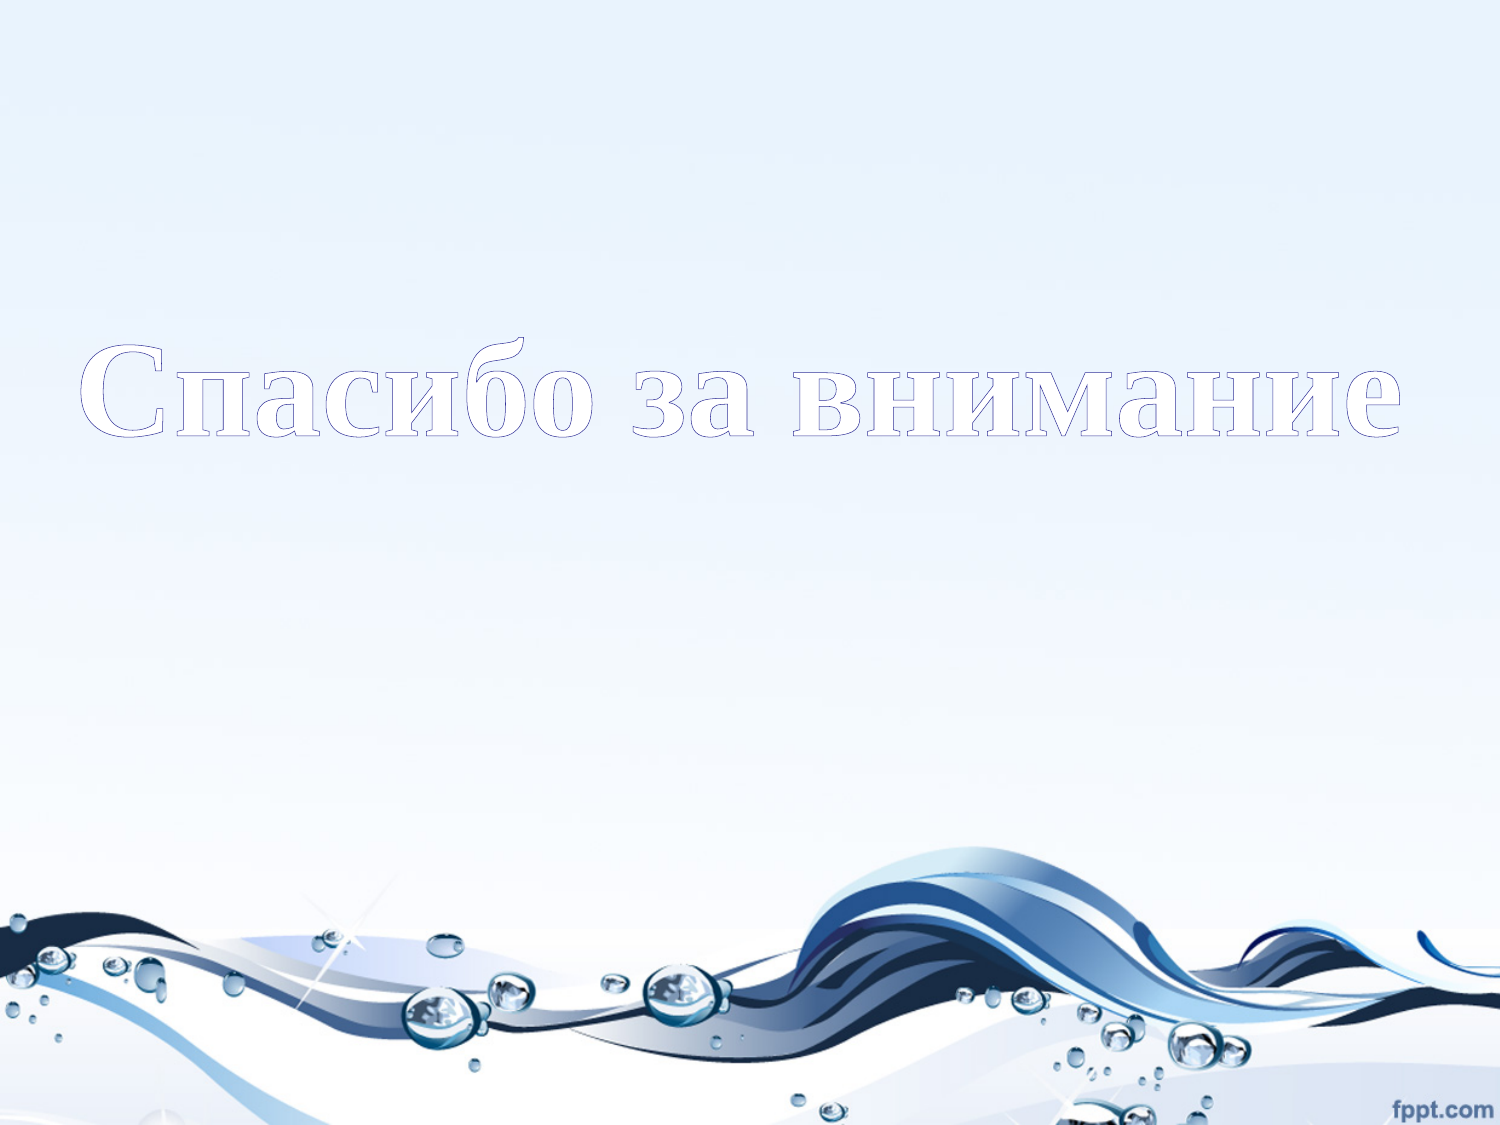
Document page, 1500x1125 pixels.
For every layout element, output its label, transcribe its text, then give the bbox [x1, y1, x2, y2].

picture [0, 0, 1500, 1125]
text_box Спасибо за внимание [58, 290, 1420, 471]
